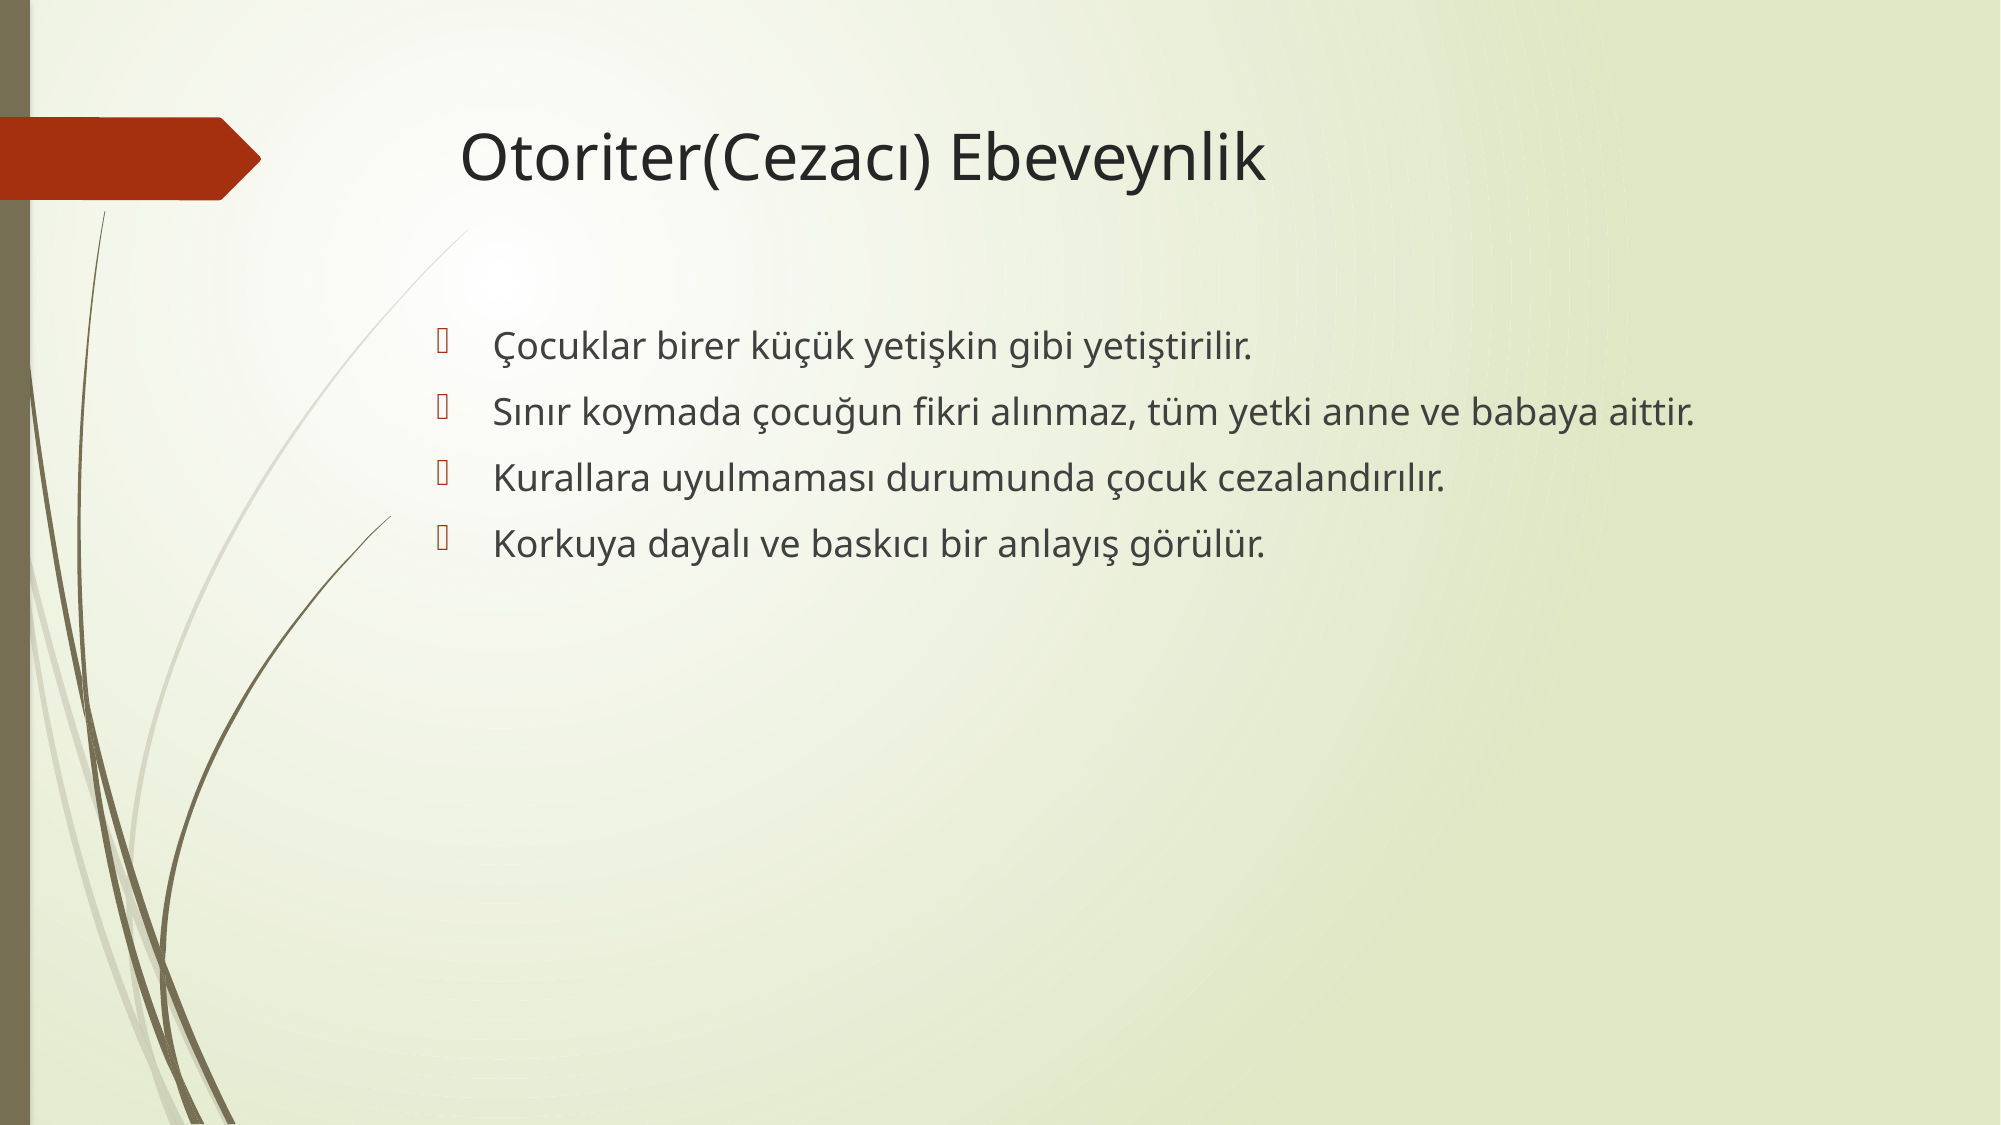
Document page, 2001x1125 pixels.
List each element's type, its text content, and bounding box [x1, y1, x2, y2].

list Çocuklar birer küçük yetişkin gibi yetiştirilir. Sınır koymada çocuğun fikri alınmaz, tüm yetki anne ve babaya aittir. Kurallara uyulmaması durumunda çocuk cezalandırılır. Korkuya dayalı ve baskıcı bir anlayış görülür. [421, 314, 1918, 990]
title Otoriter(Cezacı) Ebeveynlik [445, 30, 1556, 279]
